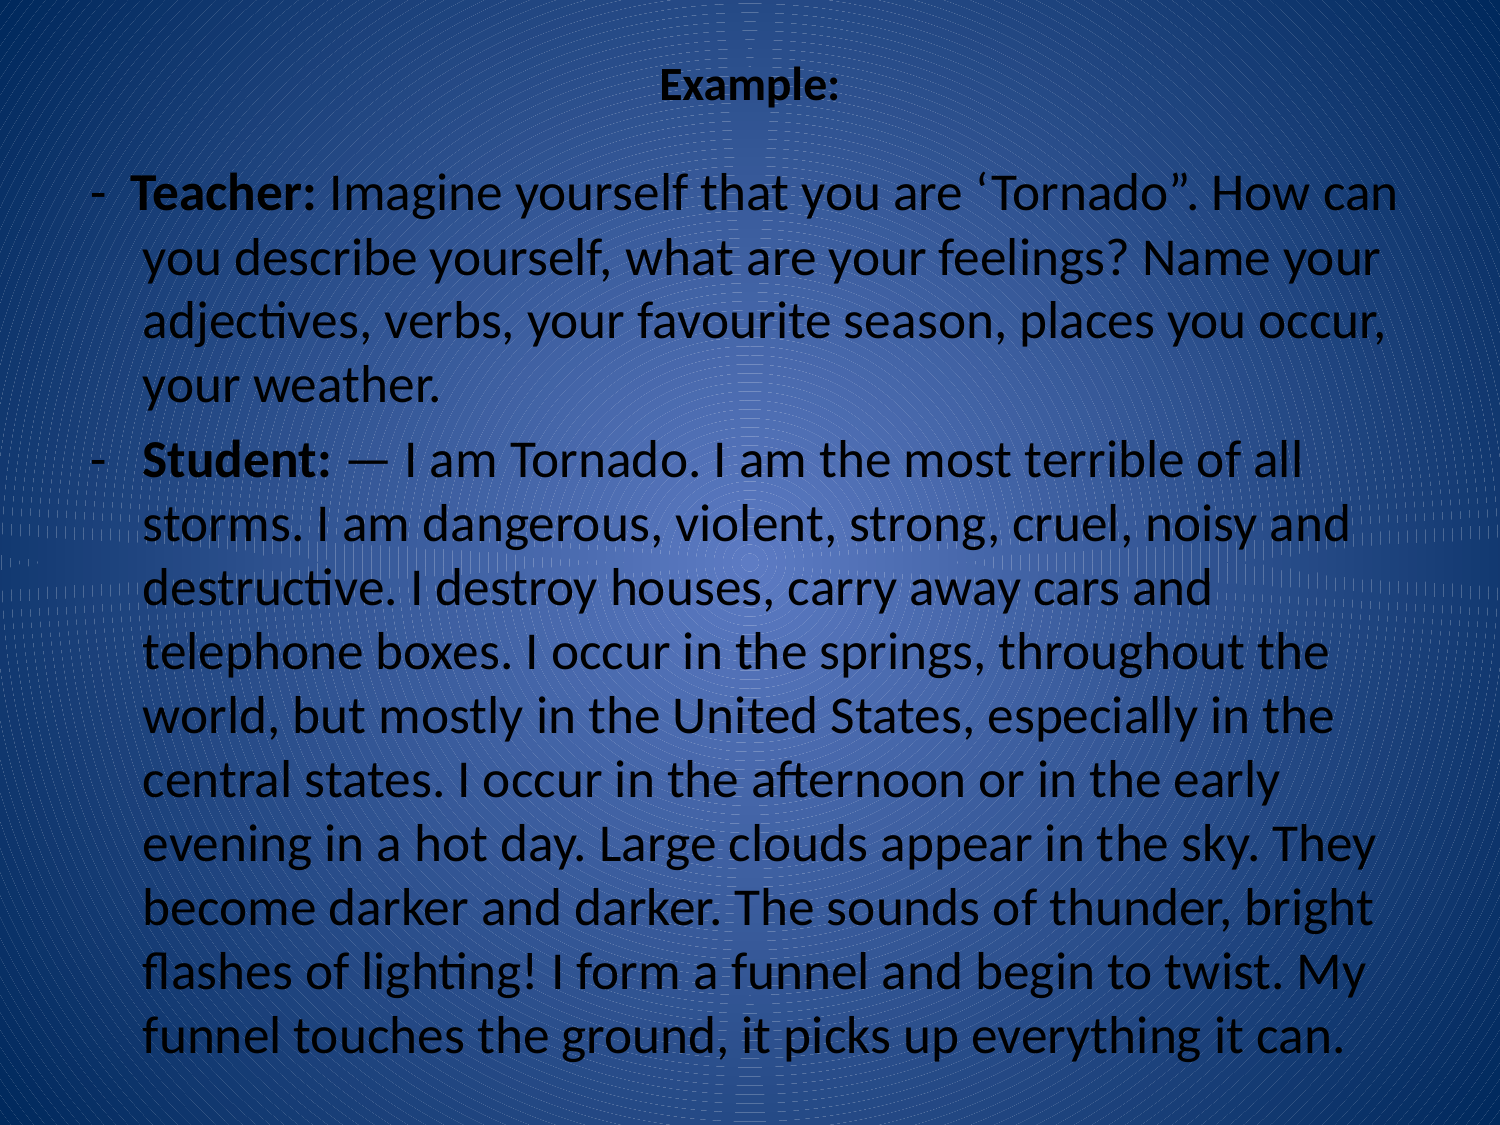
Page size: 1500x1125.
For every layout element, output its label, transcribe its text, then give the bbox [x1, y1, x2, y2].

list - Teacher: Imagine yourself that you are ‘Tornado”. How can you describe yourself, what are your feelings? Name your adjectives, verbs, your favourite season, places you occur, your weather. - Student: — I am Tornado. I am the most terrible of all storms. I am dangerous, violent, strong, cruel, noisy and destructive. I destroy houses, carry away cars and telephone boxes. I occur in the springs, throughout the world, but mostly in the United States, especially in the central states. I occur in the afternoon or in the early evening in a hot day. Large clouds appear in the sky. They become darker and darker. The sounds of thunder, bright flashes of lighting! I form a funnel and begin to twist. My funnel touches the ground, it picks up everything it can. [75, 149, 1425, 1088]
title Example: [75, 45, 1425, 149]
